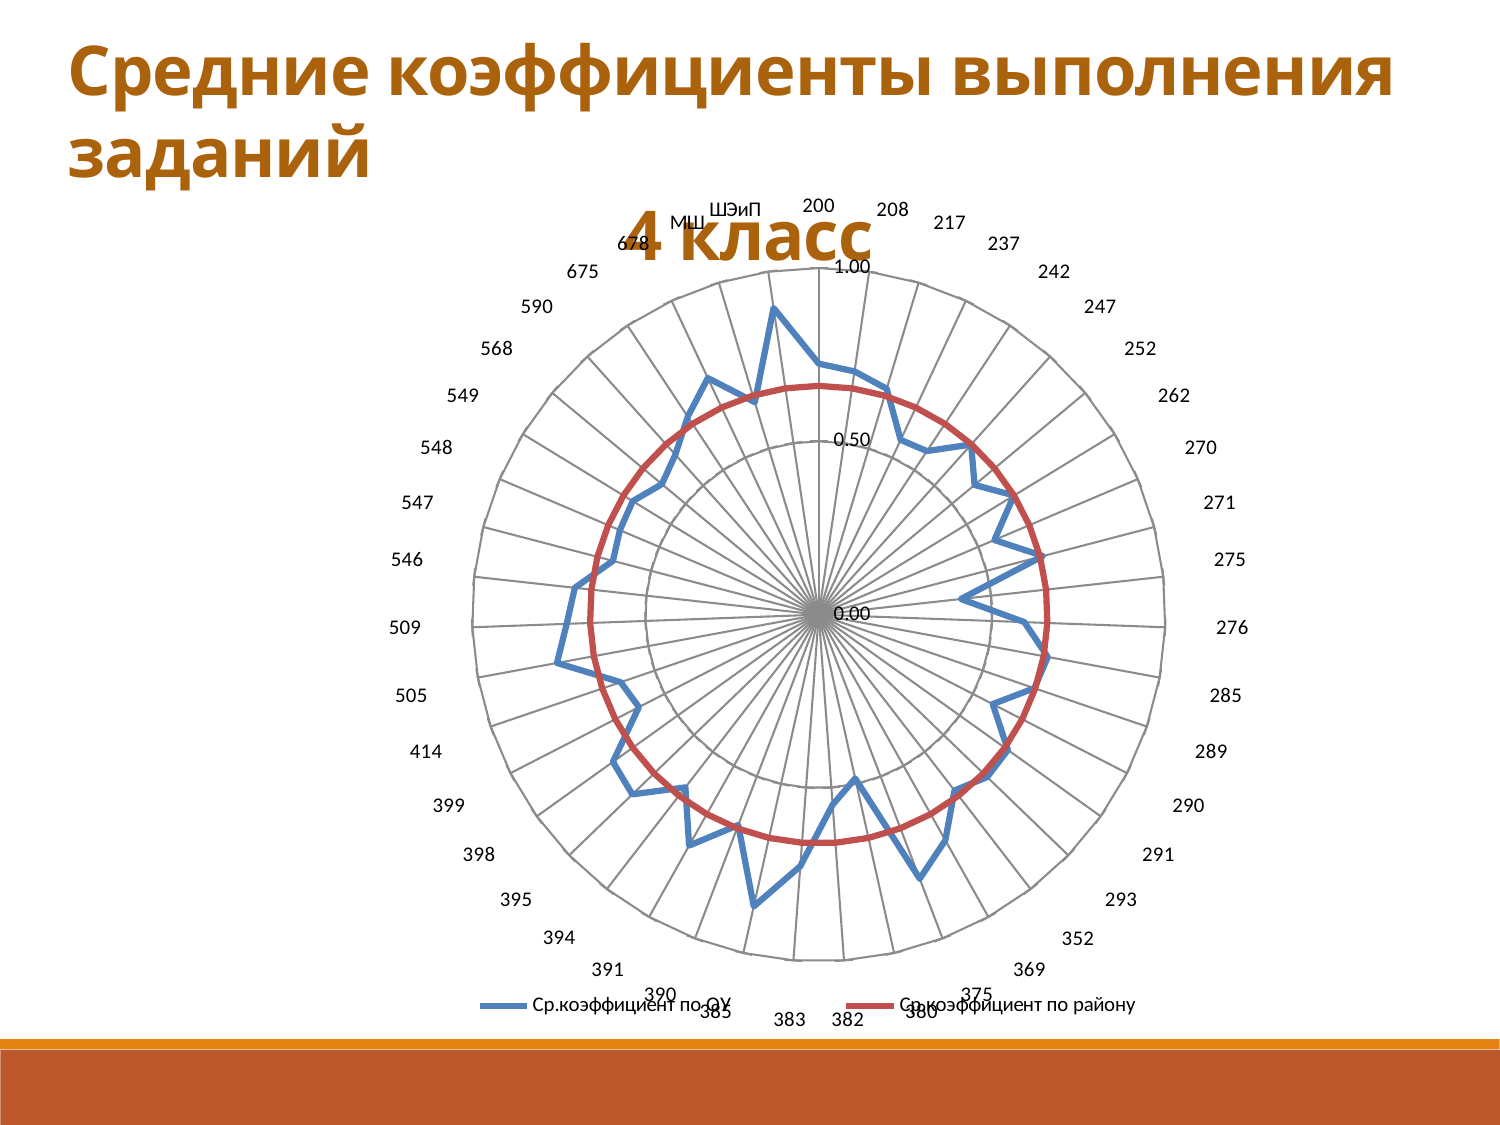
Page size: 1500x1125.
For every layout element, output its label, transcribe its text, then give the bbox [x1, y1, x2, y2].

chart [105, 182, 1410, 1036]
text_box Средние коэффициенты выполнения заданий 4 класс [53, 19, 1461, 282]
